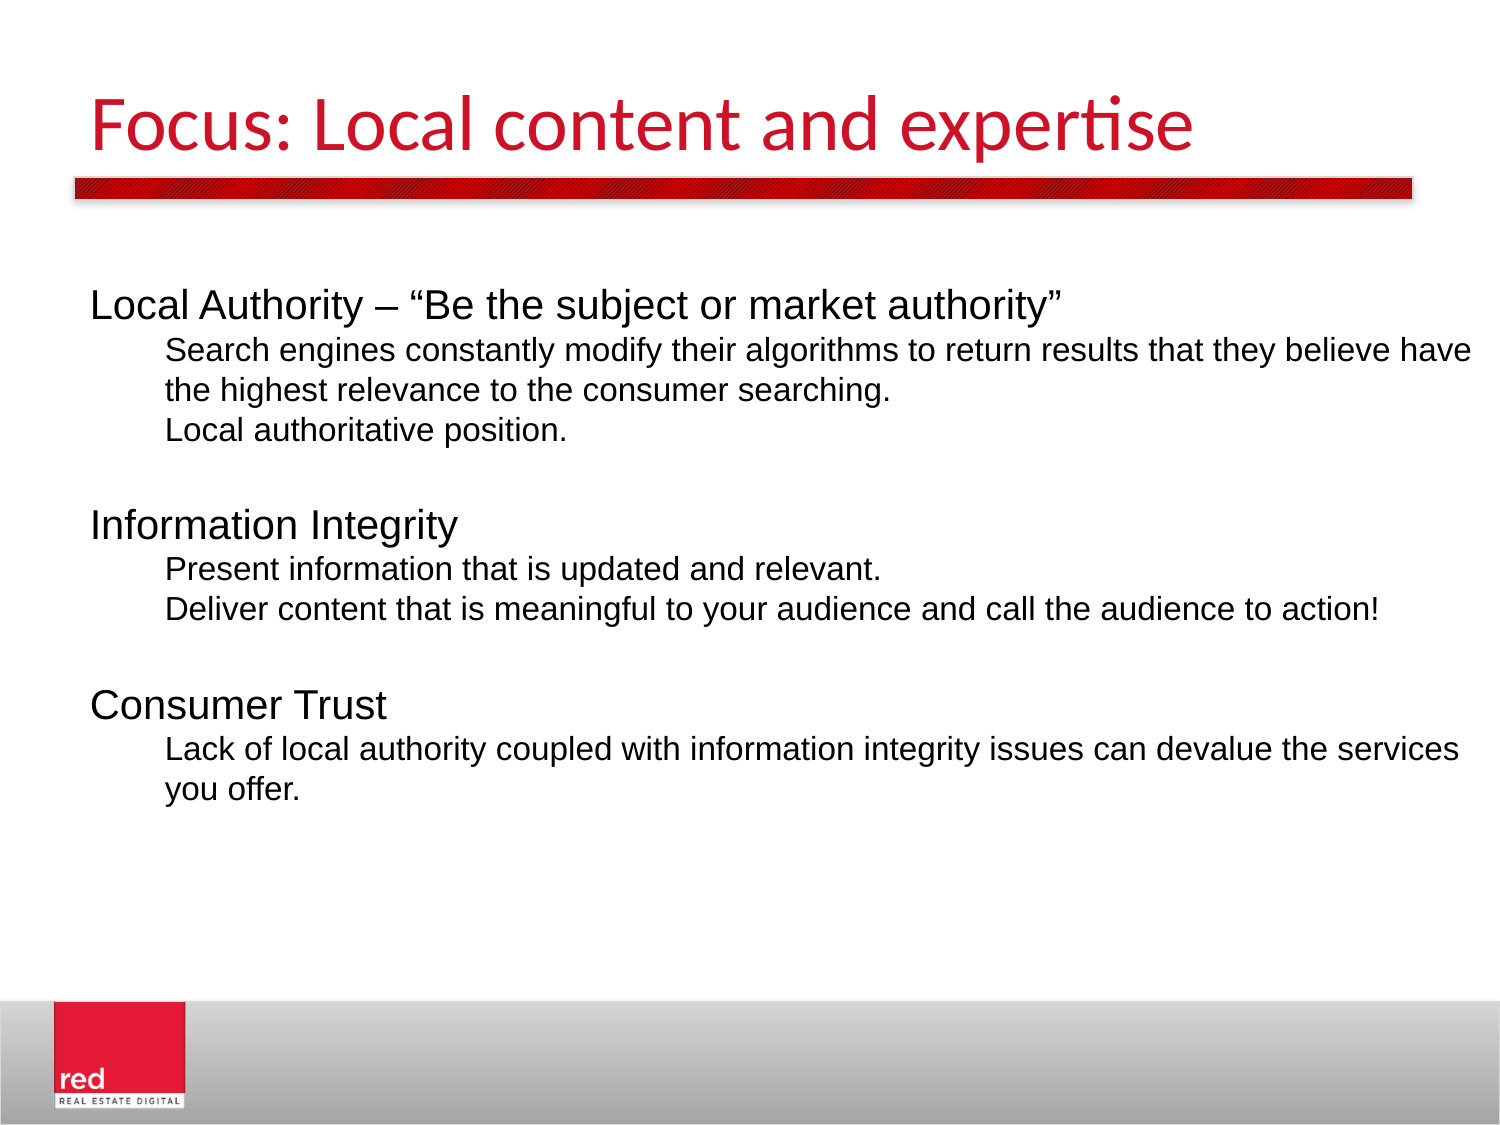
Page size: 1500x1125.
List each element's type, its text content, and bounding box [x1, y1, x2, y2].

text_box Local Authority – “Be the subject or market authority” Search engines constantly modify their algorithms to return results that they believe have the highest relevance to the consumer searching. Local authoritative position. Information Integrity Present information that is updated and relevant. Deliver content that is meaningful to your audience and call the audience to action! Consumer Trust Lack of local authority coupled with information integrity issues can devalue the services you offer. [75, 270, 1494, 815]
title Focus: Local content and expertise [75, 37, 1413, 200]
picture [53, 1001, 186, 1110]
